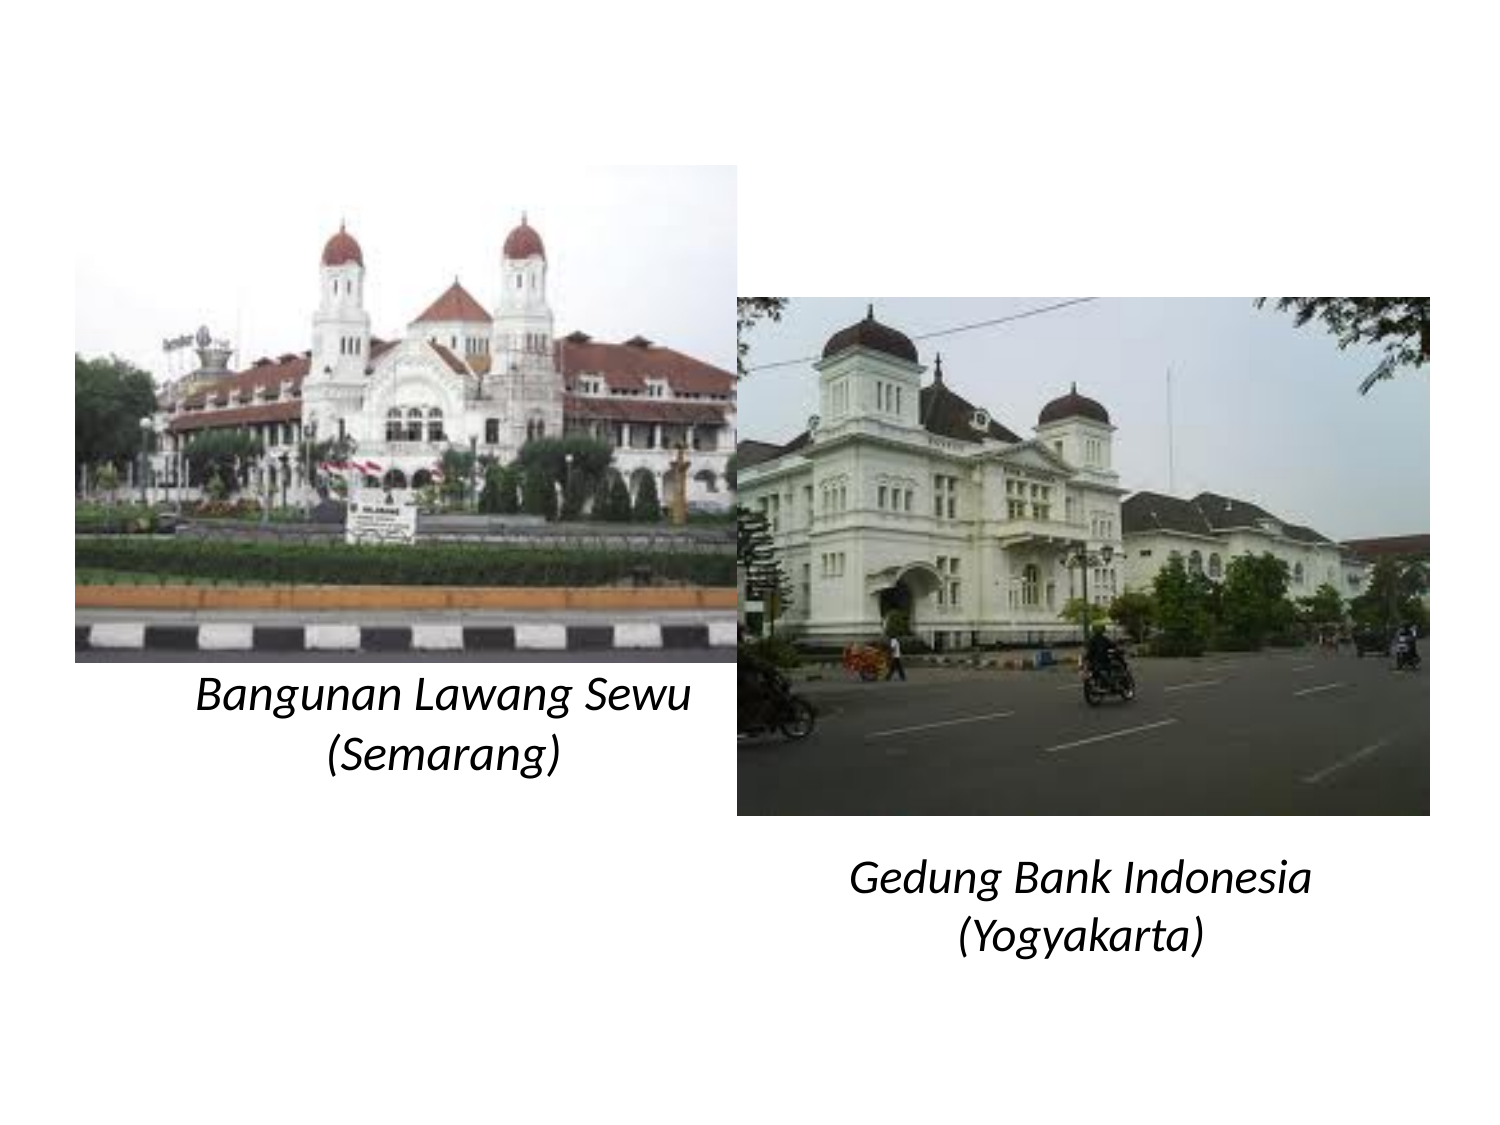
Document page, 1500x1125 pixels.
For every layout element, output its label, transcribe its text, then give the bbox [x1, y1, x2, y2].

picture [74, 165, 1430, 816]
title Bangunan Lawang Sewu (Semarang) [99, 675, 732, 788]
list Gedung Bank Indonesia (Yogyakarta) [725, 837, 1438, 970]
